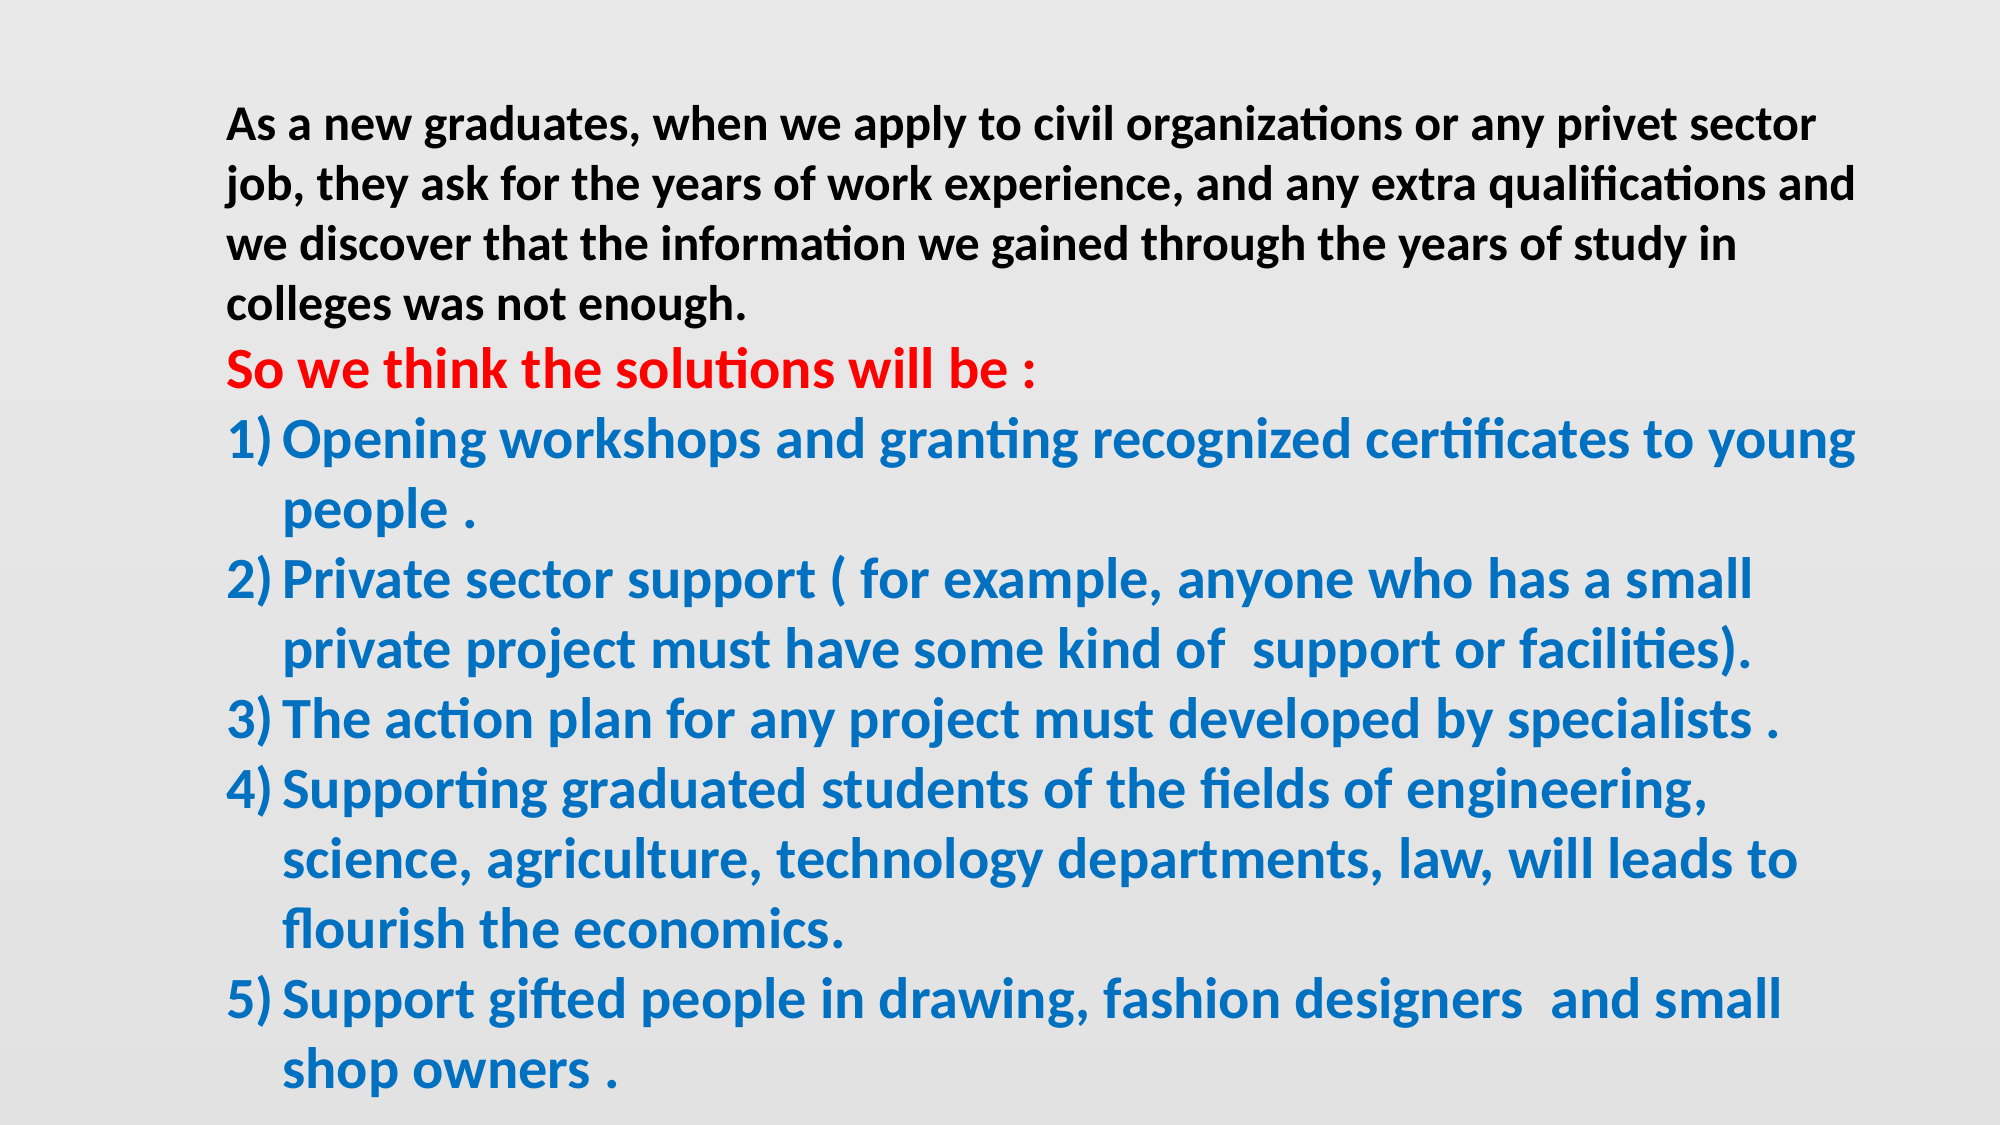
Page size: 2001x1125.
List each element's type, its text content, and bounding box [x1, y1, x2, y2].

text_box As a new graduates, when we apply to civil organizations or any privet sector job, they ask for the years of work experience, and any extra qualifications and we discover that the information we gained through the years of study in colleges was not enough. So we think the solutions will be : Opening workshops and granting recognized certificates to young people . Private sector support ( for example, anyone who has a small private project must have some kind of support or facilities). The action plan for any project must developed by specialists . Supporting graduated students of the fields of engineering, science, agriculture, technology departments, law, will leads to flourish the economics. Support gifted people in drawing, fashion designers and small shop owners . [211, 82, 1905, 1108]
